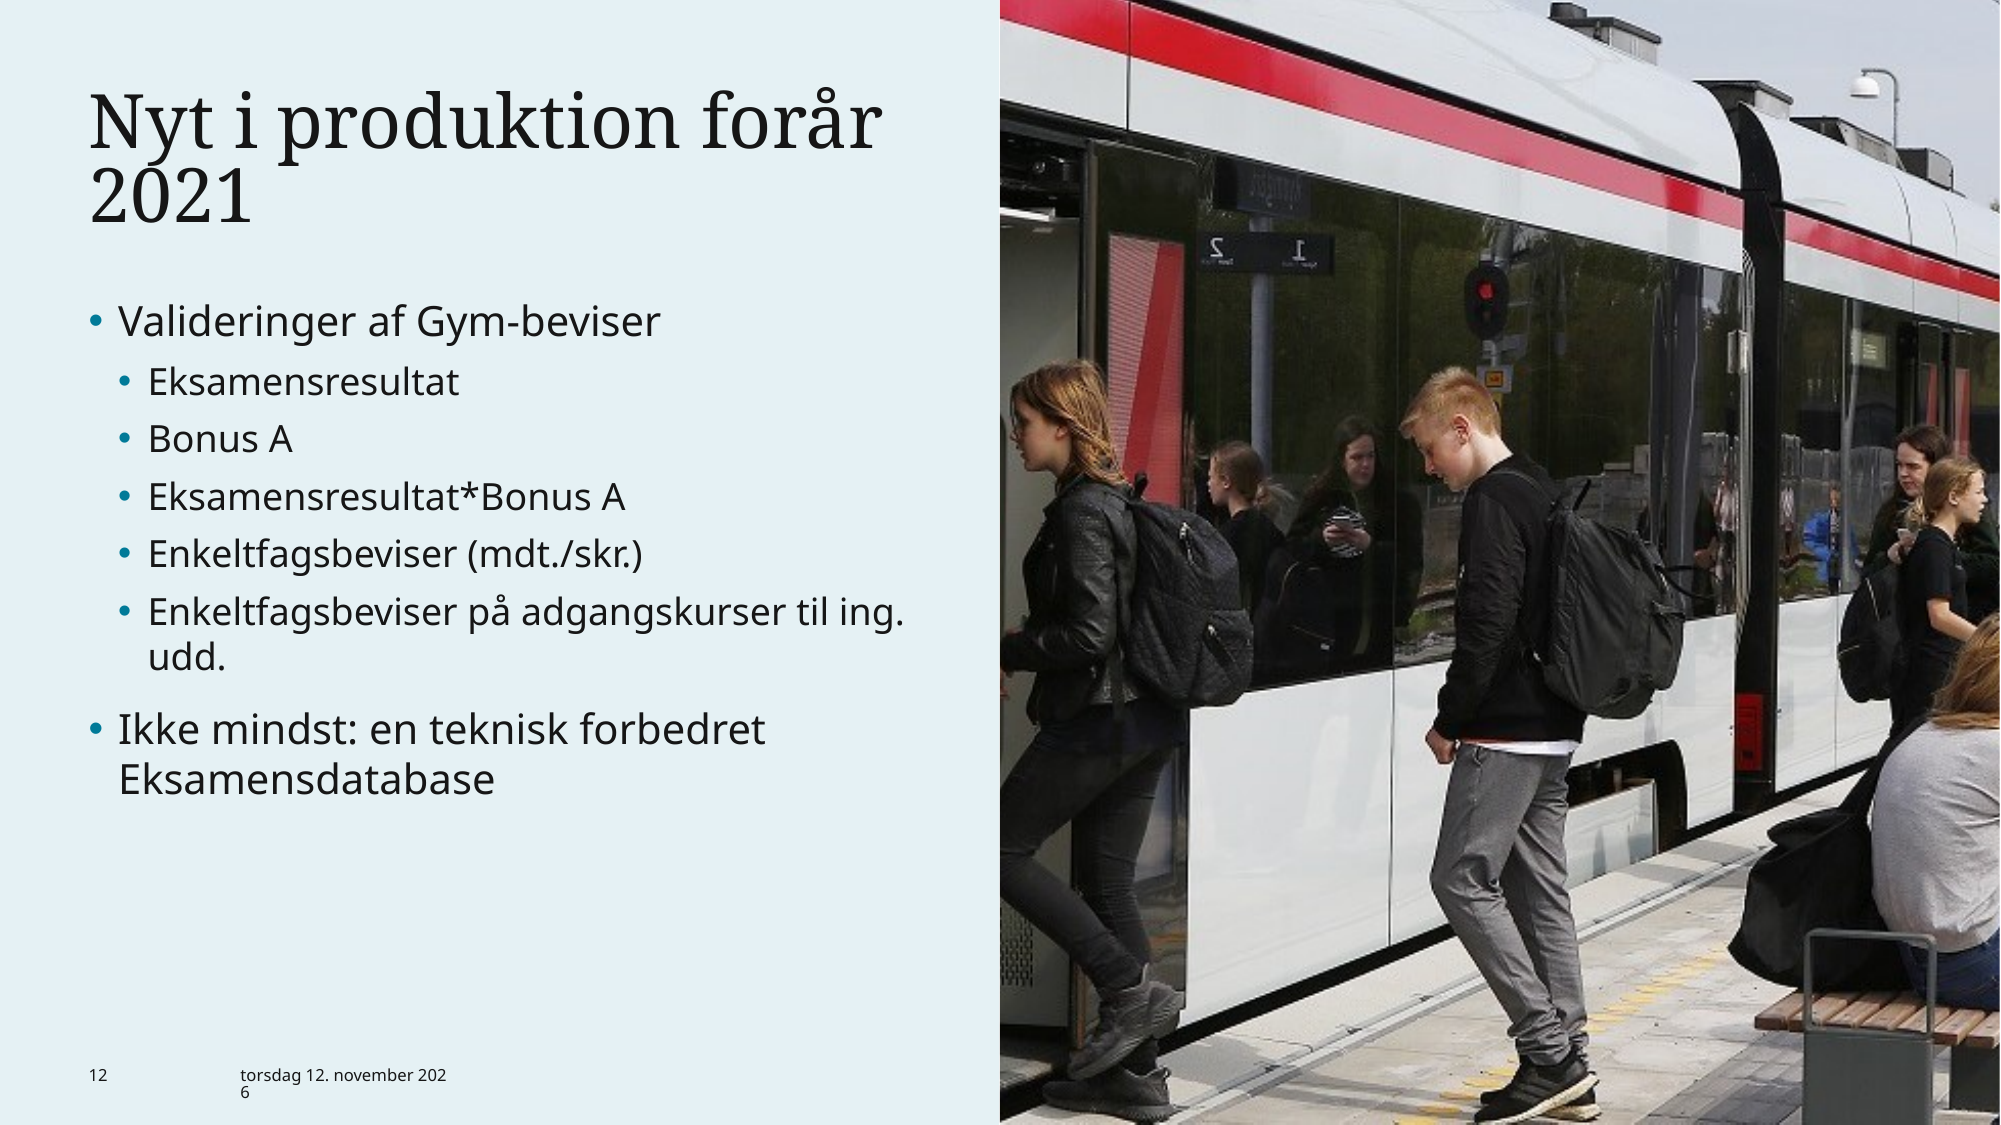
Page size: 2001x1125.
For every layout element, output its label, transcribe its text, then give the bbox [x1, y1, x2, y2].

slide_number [240, 1058, 449, 1088]
picture [999, 0, 2000, 1125]
title Nyt i produktion forår 2021 [88, 88, 985, 242]
list Valideringer af Gym-beviser Eksamensresultat Bonus A Eksamensresultat*Bonus A Enkeltfagsbeviser (mdt./skr.) Enkeltfagsbeviser på adgangskurser til ing. udd. Ikke mindst: en teknisk forbedret Eksamensdatabase [88, 295, 985, 1037]
slide_number 12 [88, 1058, 134, 1088]
